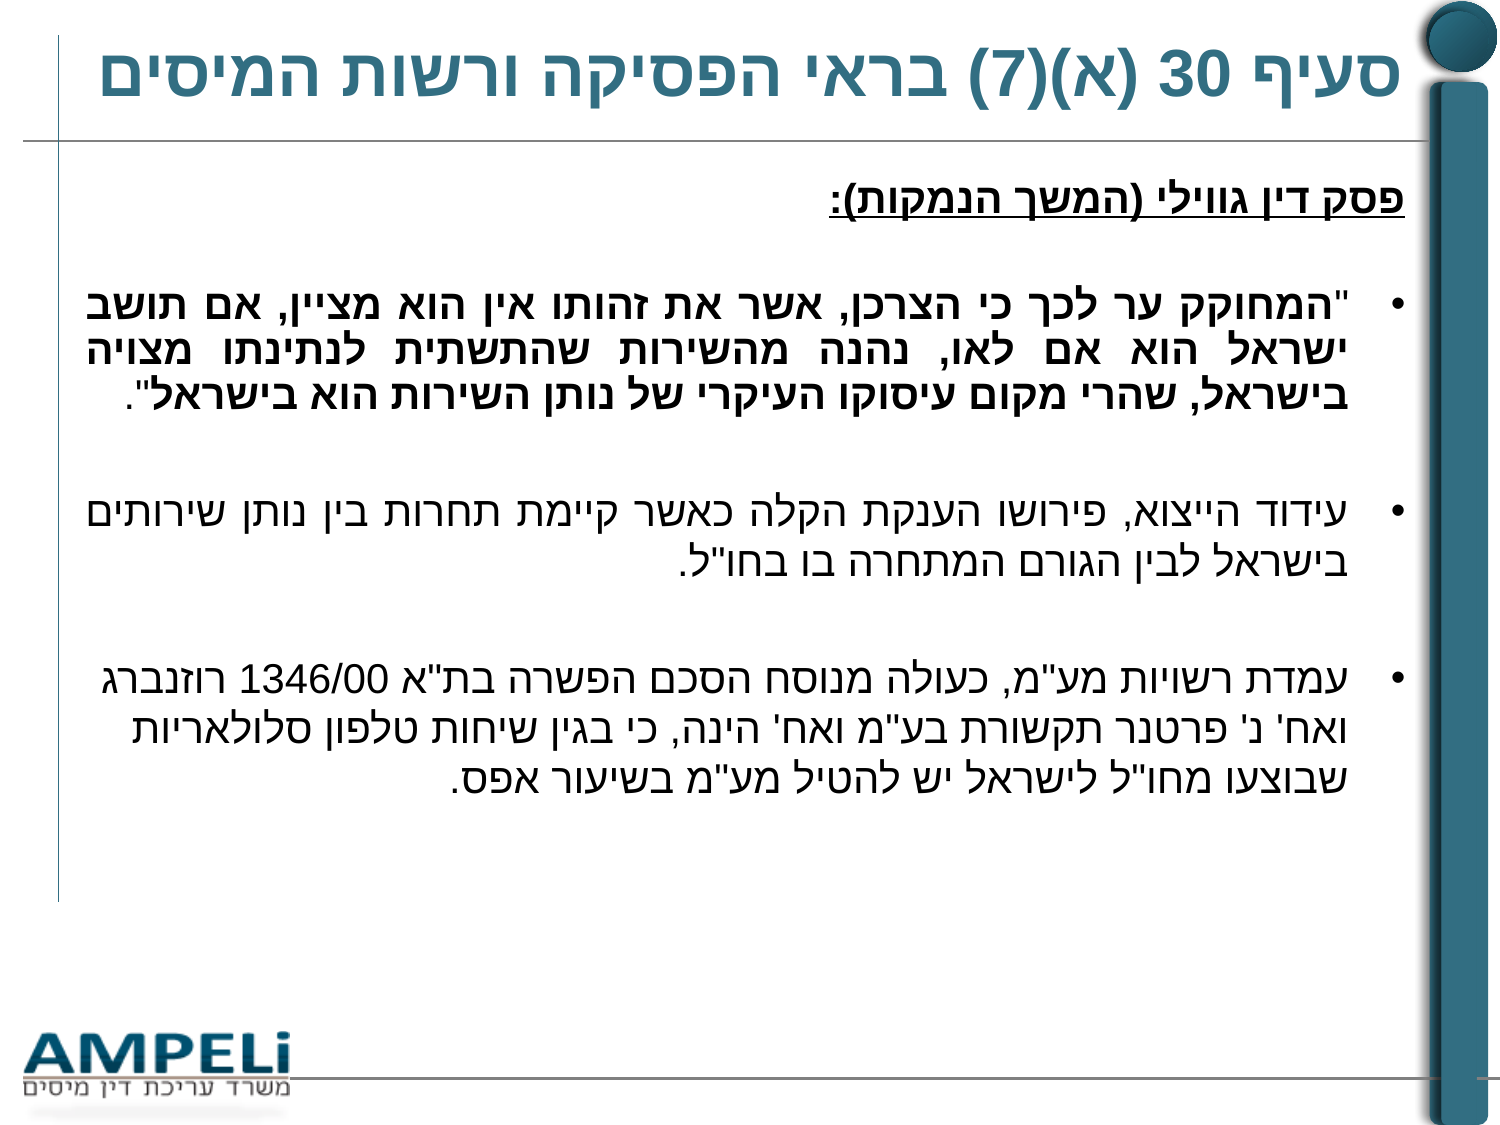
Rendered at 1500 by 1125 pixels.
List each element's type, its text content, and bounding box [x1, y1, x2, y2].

picture [23, 1031, 290, 1125]
title סעיף 30 (א)(7) בראי הפסיקה ורשות המיסים [75, 0, 1425, 141]
list פסק דין גווילי (המשך הנמקות): "המחוקק ער לכך כי הצרכן, אשר את זהותו אין הוא מציין, אם תושב ישראל הוא אם לאו, נהנה מהשירות שהתשתית לנתינתו מצויה בישראל, שהרי מקום עיסוקו העיקרי של נותן השירות הוא בישראל". עידוד הייצוא, פירושו הענקת הקלה כאשר קיימת תחרות בין נותן שירותים בישראל לבין הגורם המתחרה בו בחו"ל. עמדת רשויות מע"מ, כעולה מנוסח הסכם הפשרה בת"א 1346/00 רוזנברג ואח' נ' פרטנר תקשורת בע"מ ואח' הינה, כי בגין שיחות טלפון סלולאריות שבוצעו מחו"ל לישראל יש להטיל מע"מ בשיעור אפס. [70, 164, 1421, 985]
